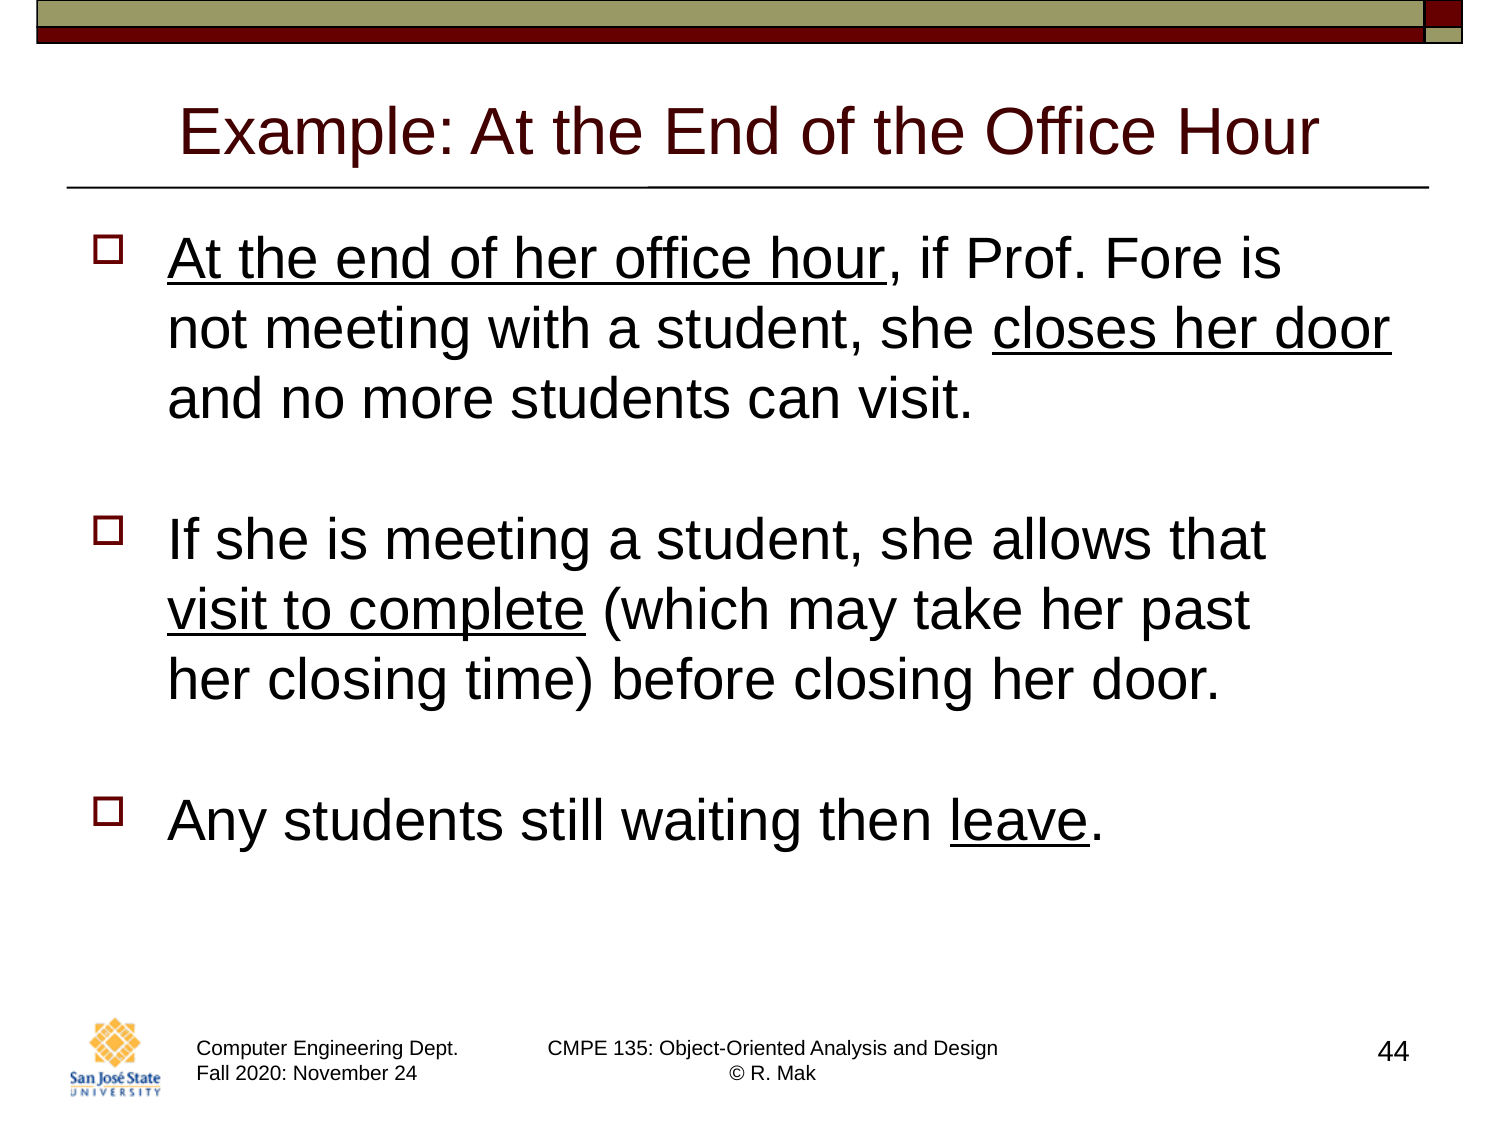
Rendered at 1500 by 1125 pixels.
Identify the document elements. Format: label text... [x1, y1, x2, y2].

title Example: At the End of the Office Hour [75, 67, 1425, 175]
slide_number 44 [1335, 1025, 1425, 1100]
picture [60, 1012, 166, 1112]
list At the end of her office hour, if Prof. Fore is not meeting with a student, she closes her door and no more students can visit. If she is meeting a student, she allows that visit to complete (which may take her past her closing time) before closing her door. Any students still waiting then leave. [75, 212, 1425, 1006]
